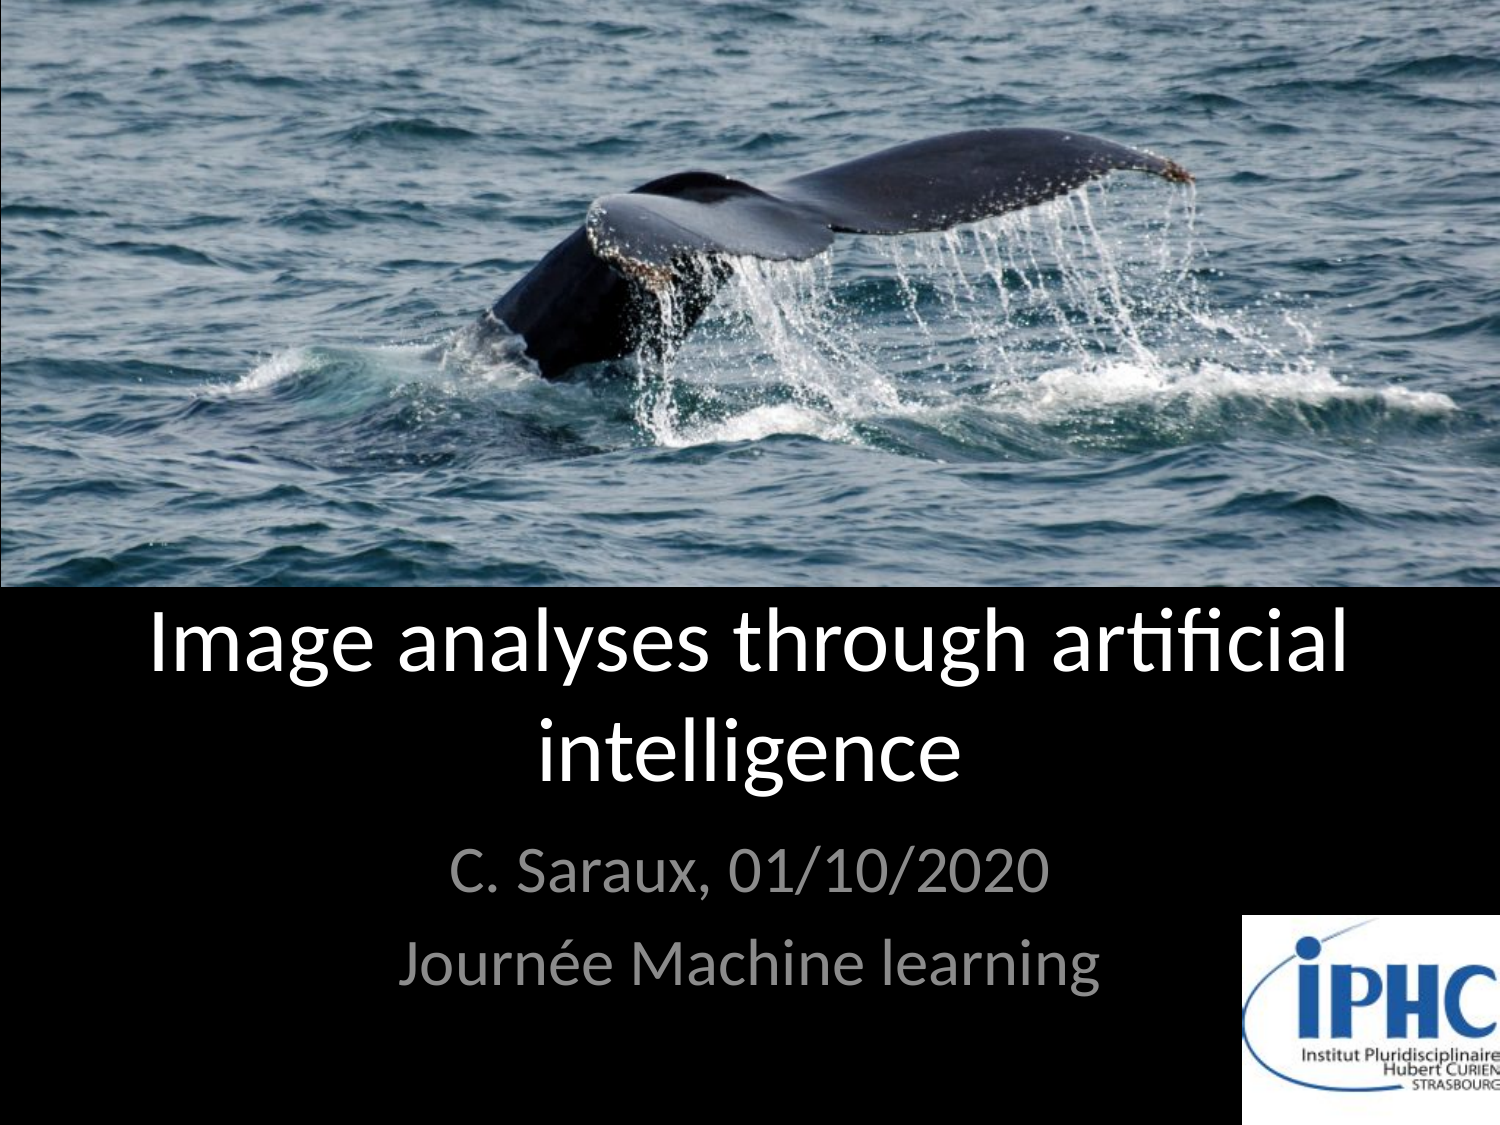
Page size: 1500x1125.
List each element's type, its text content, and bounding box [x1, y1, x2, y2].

picture [1, 0, 1500, 588]
subtitle C. Saraux, 01/10/2020 Journée Machine learning [225, 818, 1275, 1106]
title Image analyses through artificial intelligence [112, 595, 1388, 811]
picture [1241, 915, 1500, 1125]
